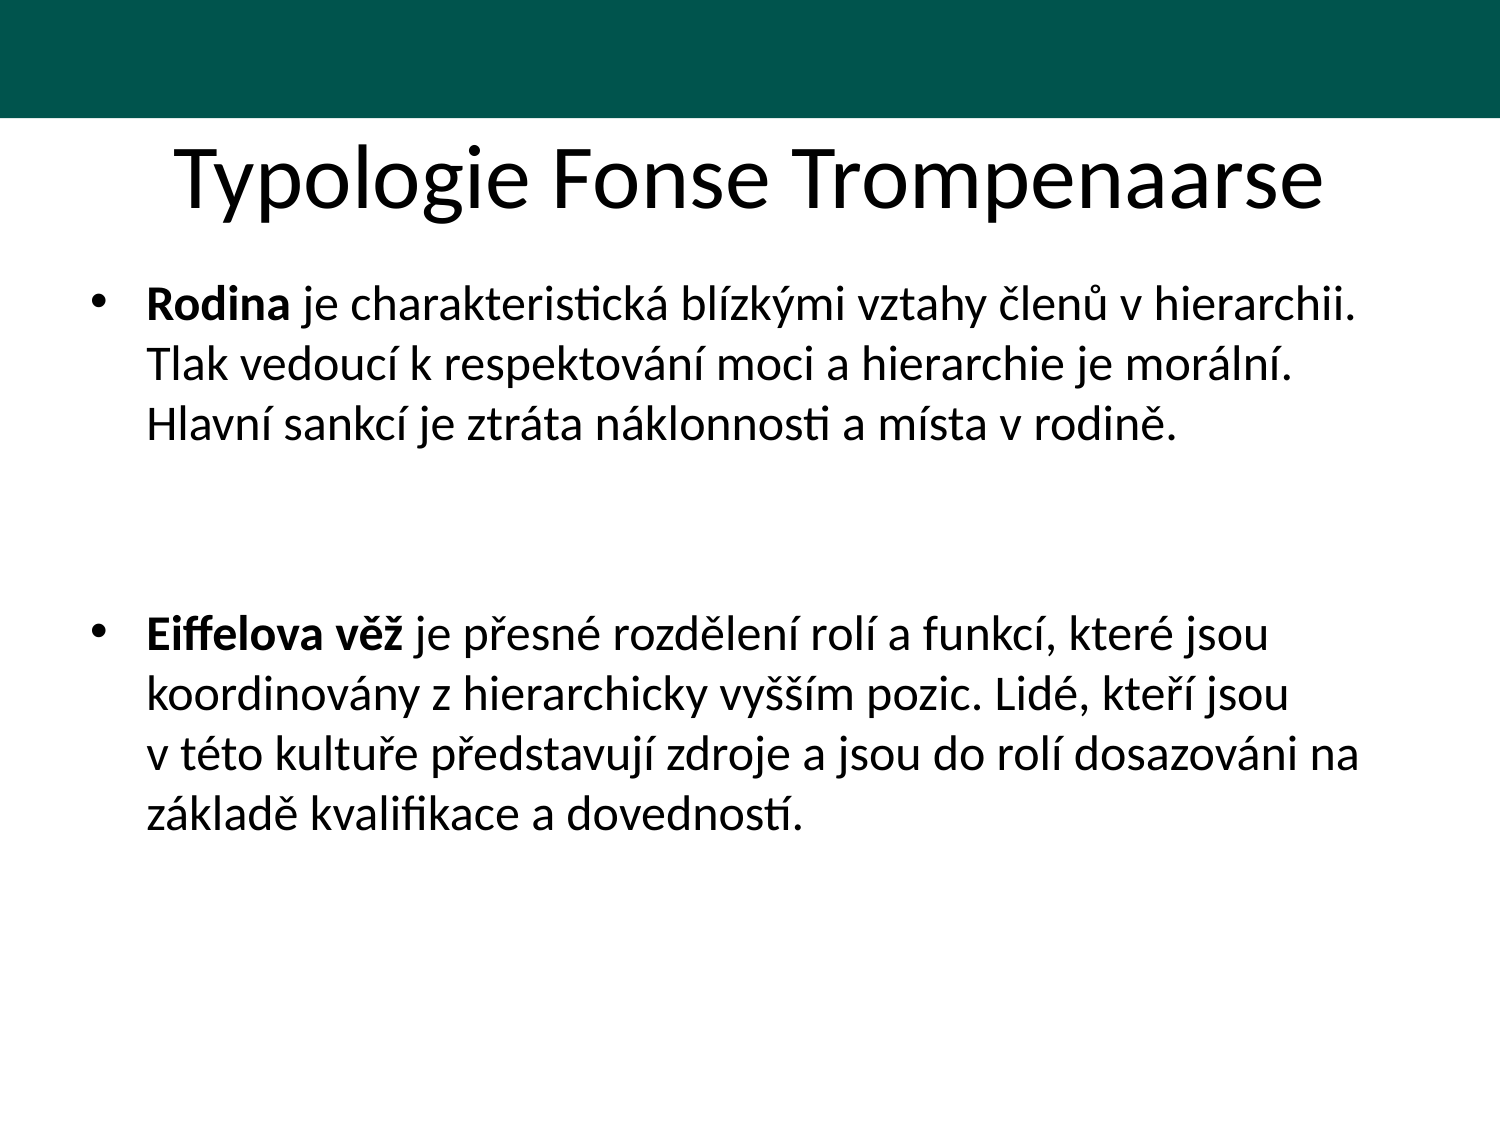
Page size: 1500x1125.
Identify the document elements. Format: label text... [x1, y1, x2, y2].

title Typologie Fonse Trompenaarse [74, 191, 1426, 262]
text_box [0, 0, 1500, 120]
list Rodina je charakteristická blízkými vztahy členů v hierarchii. Tlak vedoucí k respektování moci a hierarchie je morální. Hlavní sankcí je ztráta náklonnosti a místa v rodině. Eiffelova věž je přesné rozdělení rolí a funkcí, které jsou koordinovány z hierarchicky vyšším pozic. Lidé, kteří jsou v této kultuře představují zdroje a jsou do rolí dosazováni na základě kvalifikace a dovedností. [74, 262, 1426, 1006]
